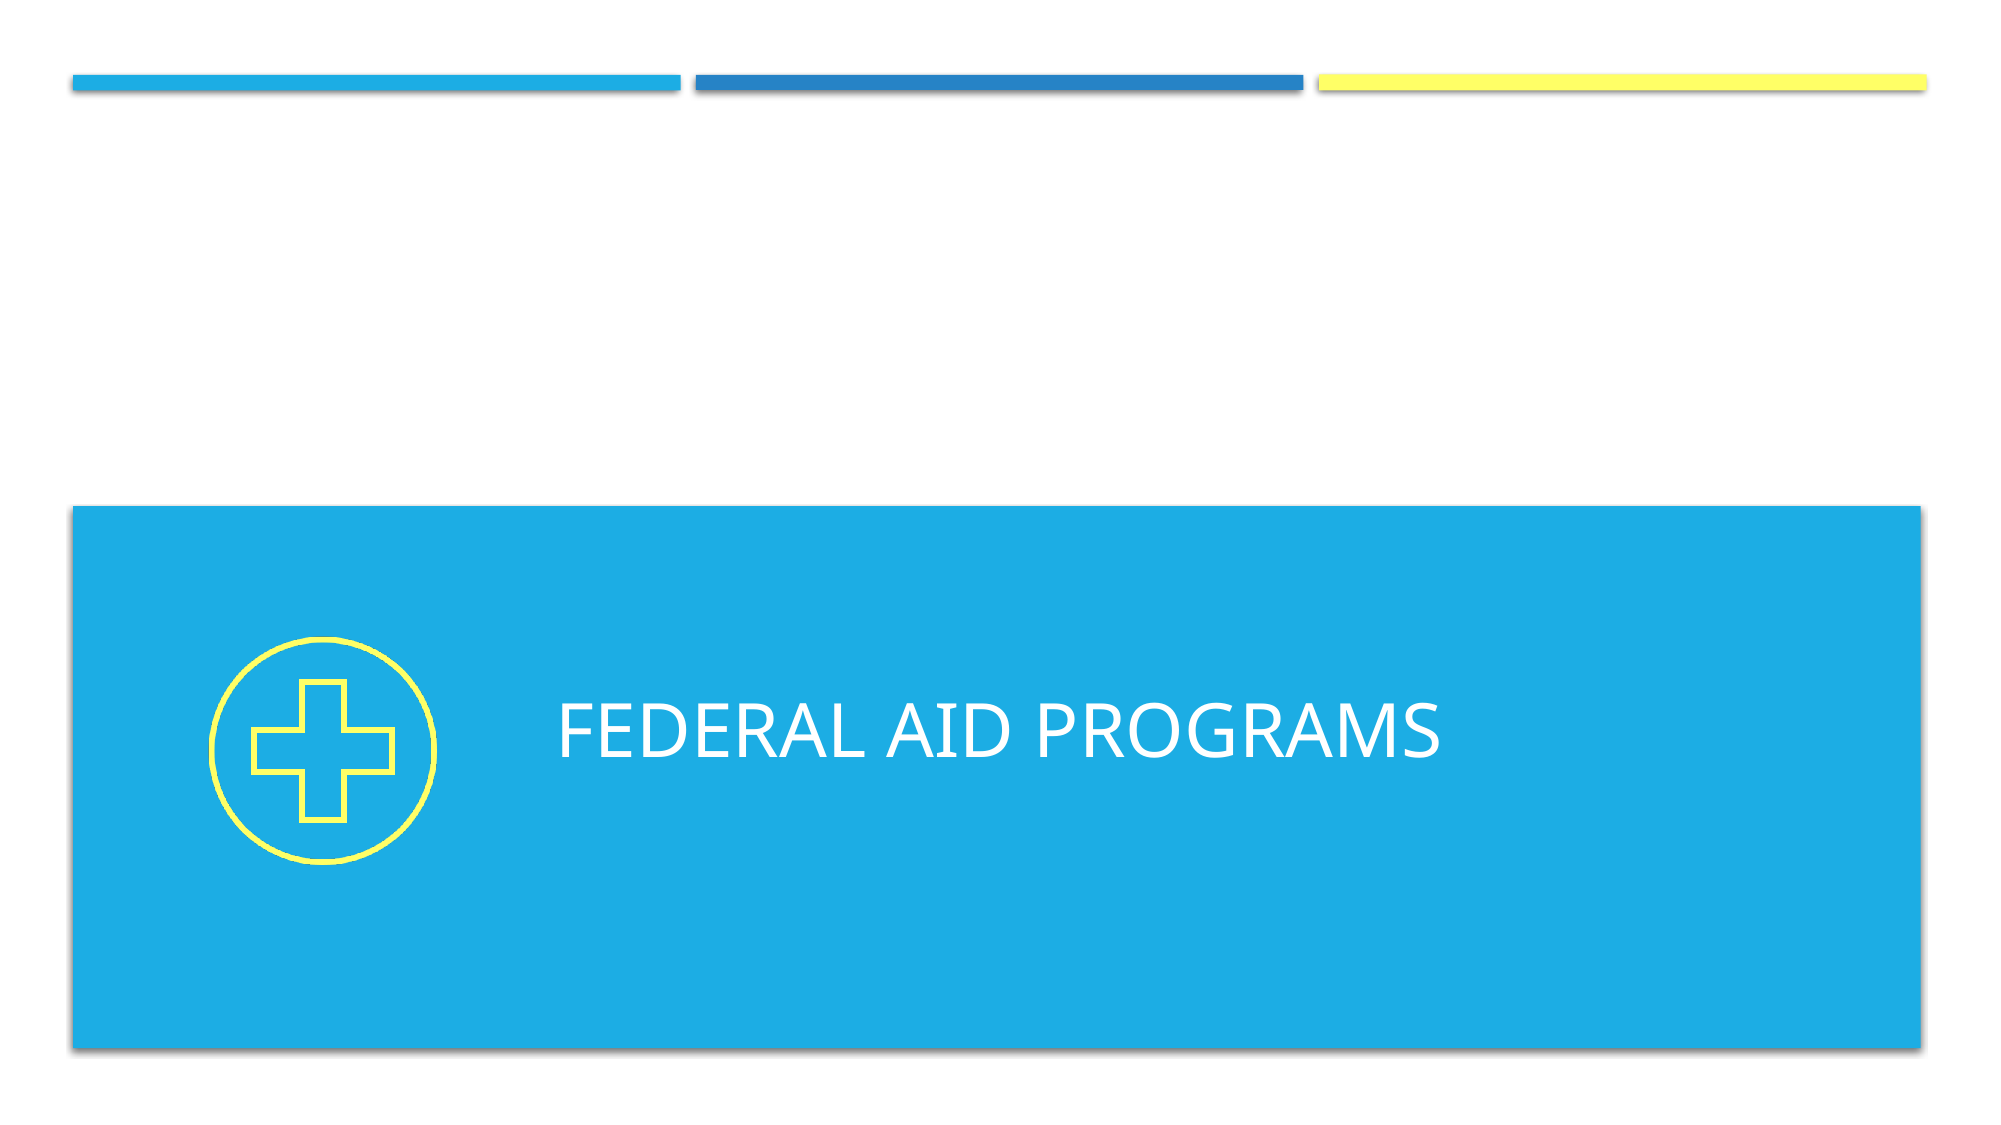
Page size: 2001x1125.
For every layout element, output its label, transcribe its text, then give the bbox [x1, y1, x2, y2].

picture [177, 605, 468, 896]
title Federal aid programs [535, 606, 1847, 849]
